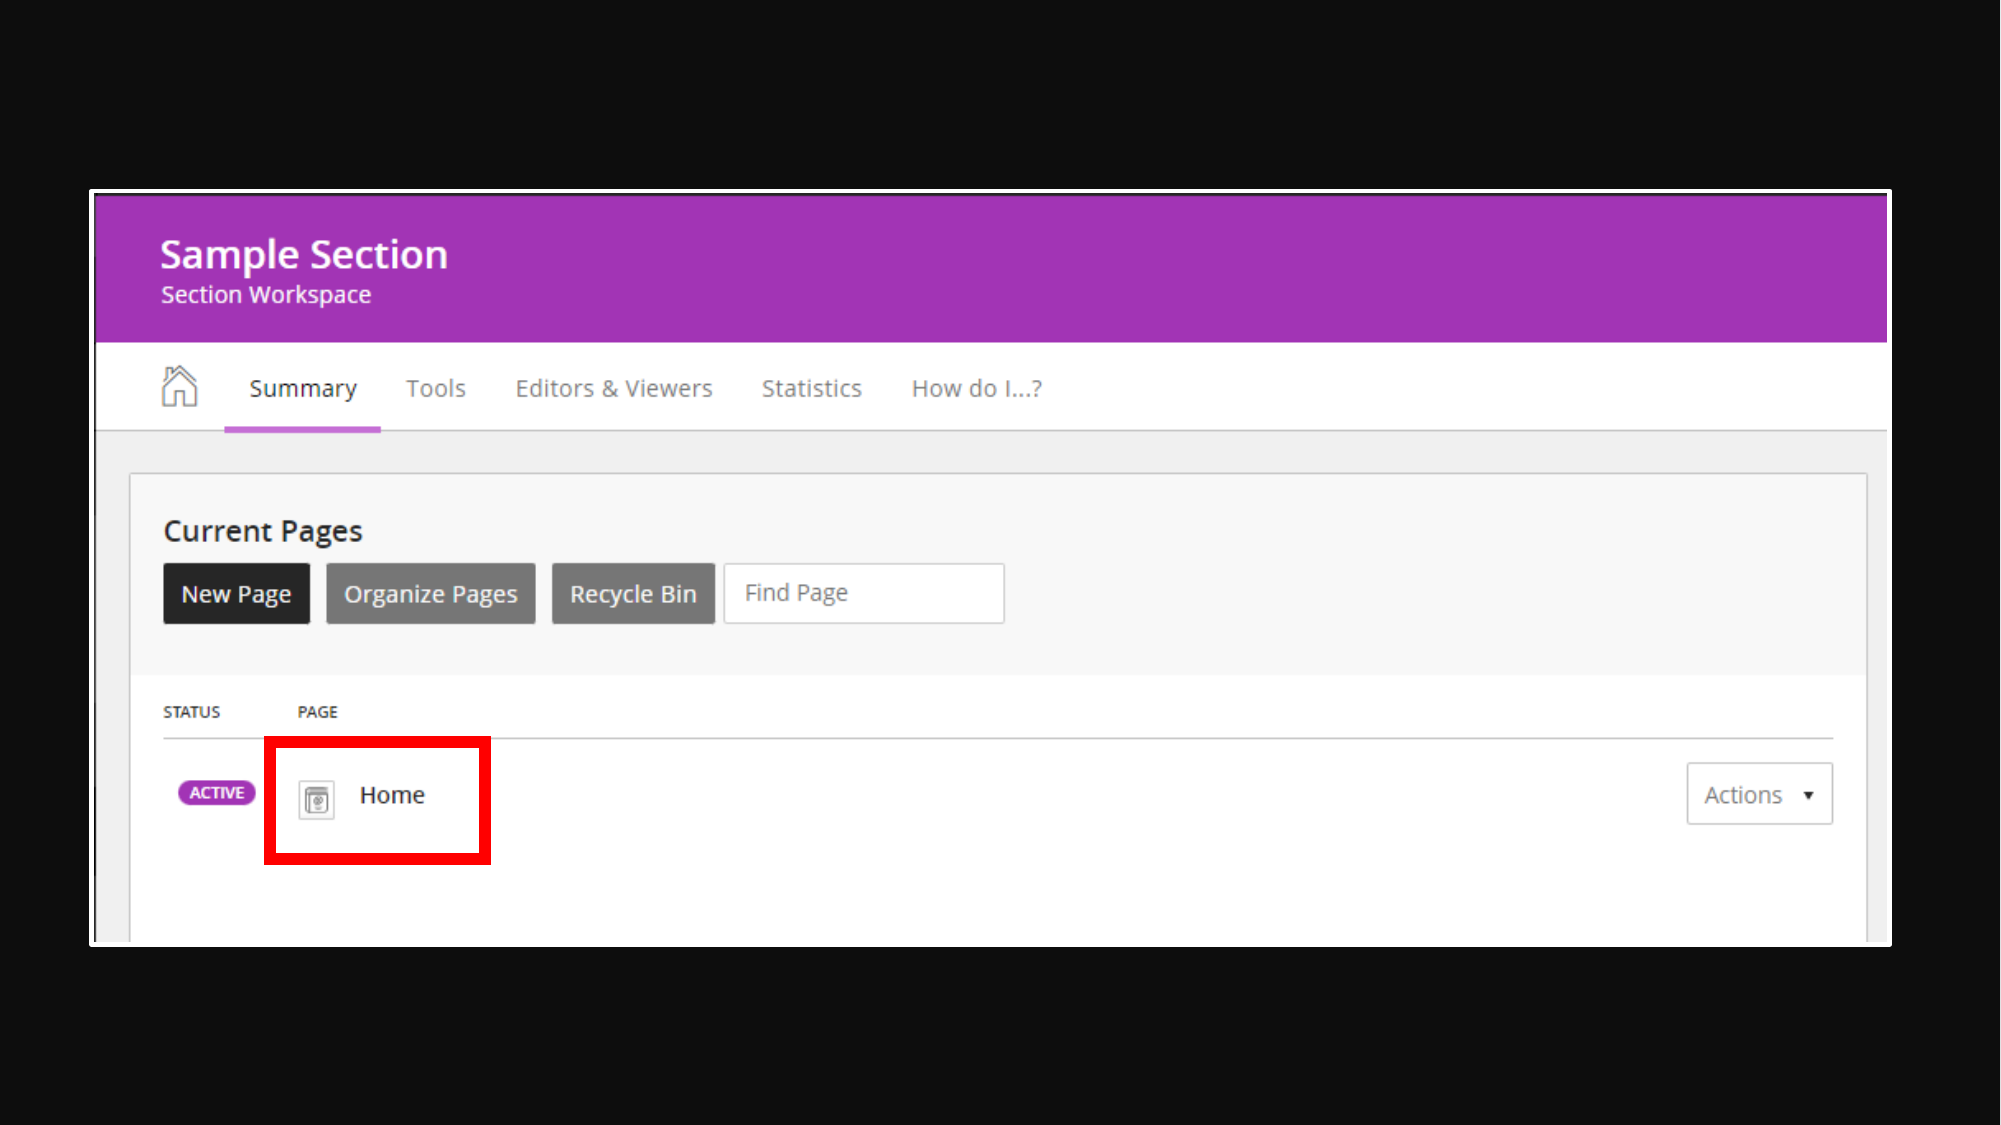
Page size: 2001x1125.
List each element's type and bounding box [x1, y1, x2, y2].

text_box [0, 0, 2000, 1125]
picture [93, 193, 1888, 942]
